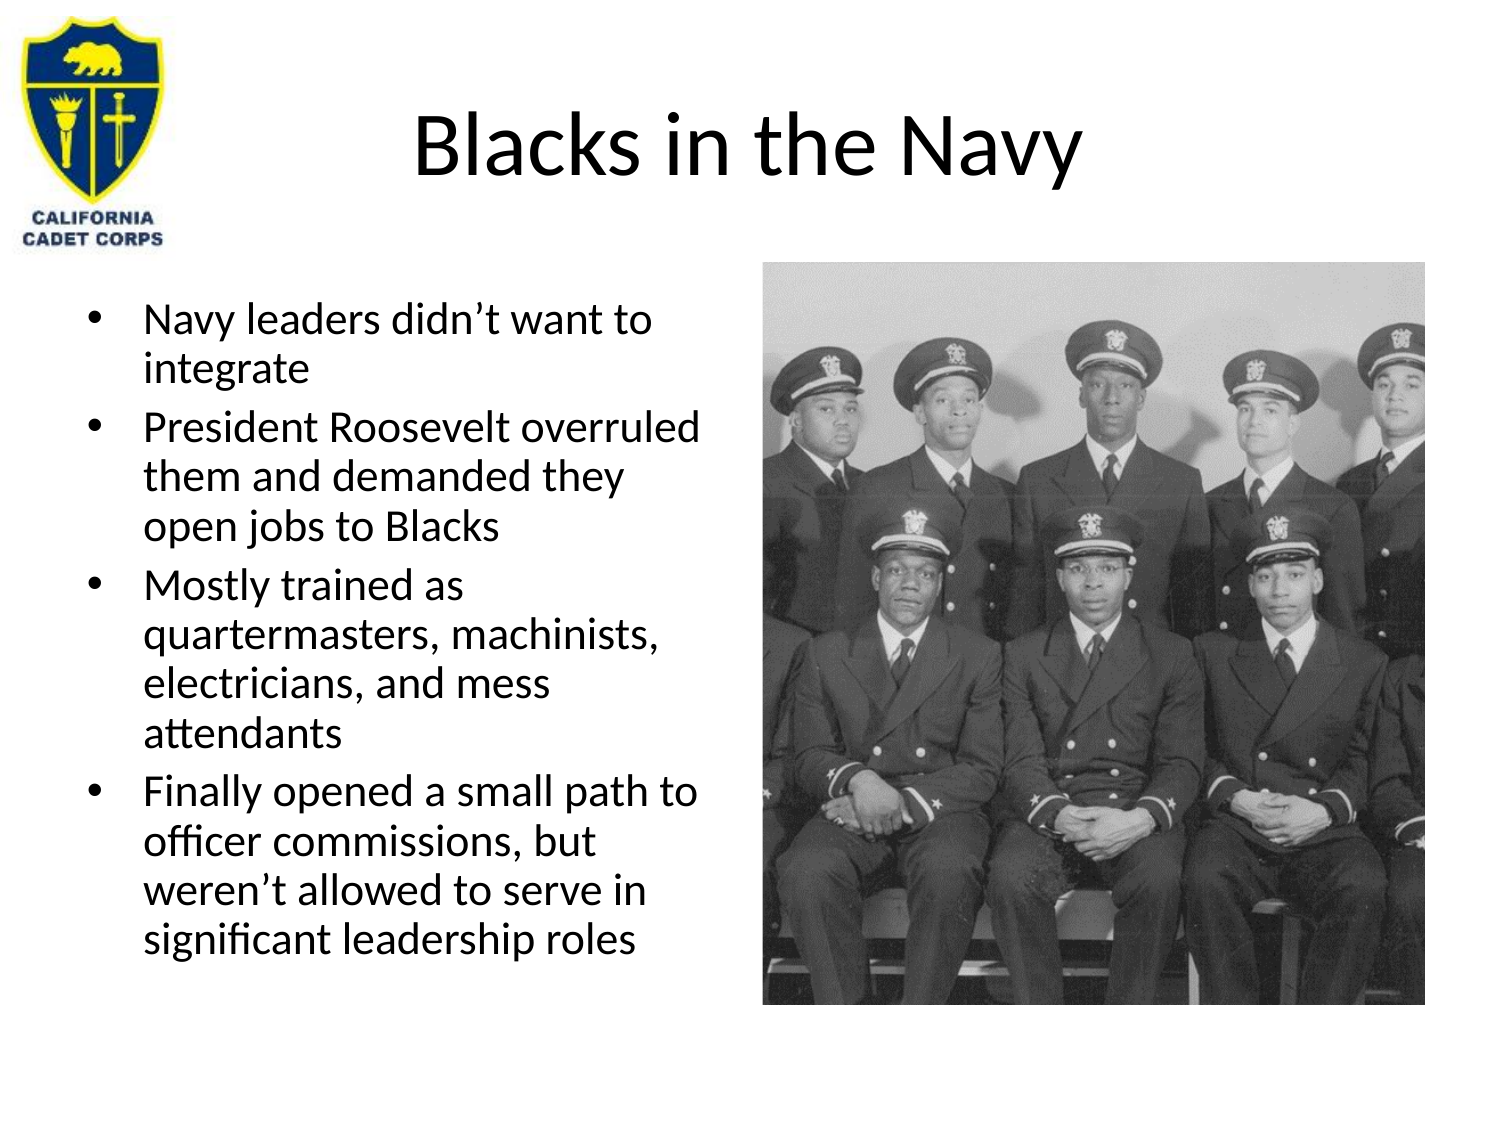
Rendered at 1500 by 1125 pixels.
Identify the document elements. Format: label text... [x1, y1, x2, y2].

title Blacks in the Navy [186, 45, 1312, 233]
list Navy leaders didn’t want to integrate President Roosevelt overruled them and demanded they open jobs to Blacks Mostly trained as quartermasters, machinists, electricians, and mess attendants Finally opened a small path to officer commissions, but weren’t allowed to serve in significant leadership roles [71, 287, 735, 1030]
picture [0, 16, 186, 261]
picture [762, 262, 1426, 1006]
